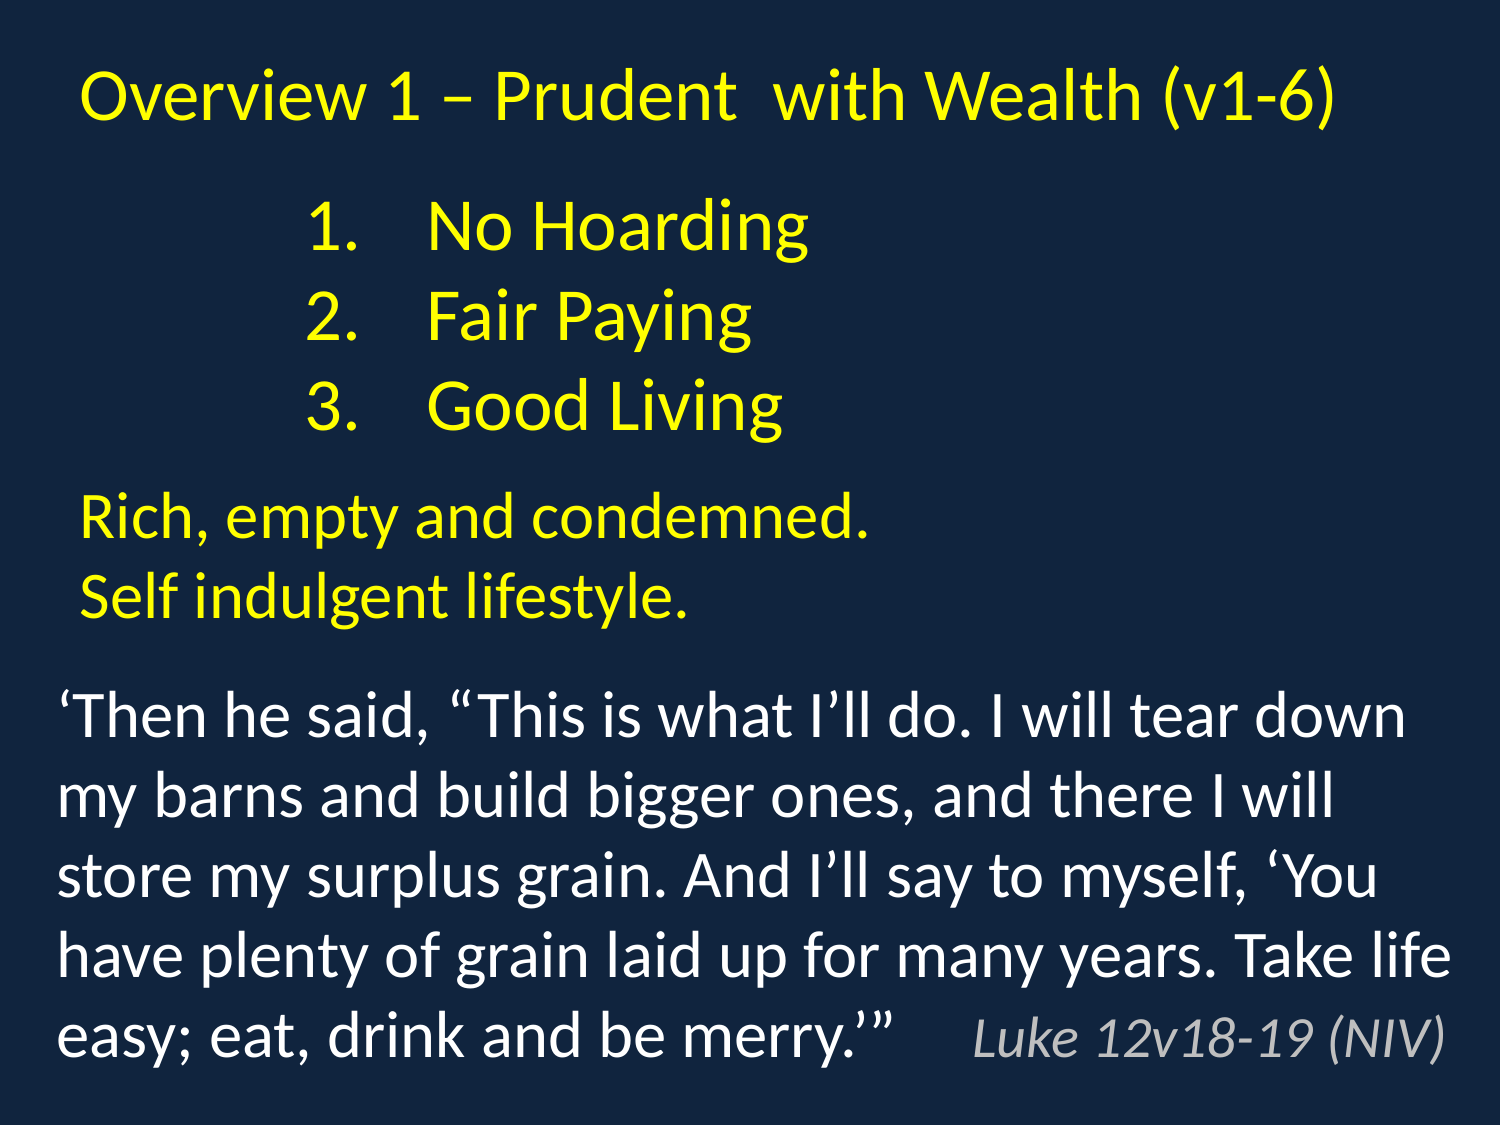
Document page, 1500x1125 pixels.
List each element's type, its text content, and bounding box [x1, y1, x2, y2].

text_box Overview 1 – Prudent with Wealth (v1-6) No Hoarding Fair Paying Good Living Rich, empty and condemned. Self indulgent lifestyle. [64, 38, 1471, 639]
text_box ‘Then he said, “This is what I’ll do. I will tear down my barns and build bigger ones, and there I will store my surplus grain. And I’ll say to myself, ‘You have plenty of grain laid up for many years. Take life easy; eat, drink and be merry.’” Luke 12v18-19 (NIV) [41, 663, 1500, 1078]
